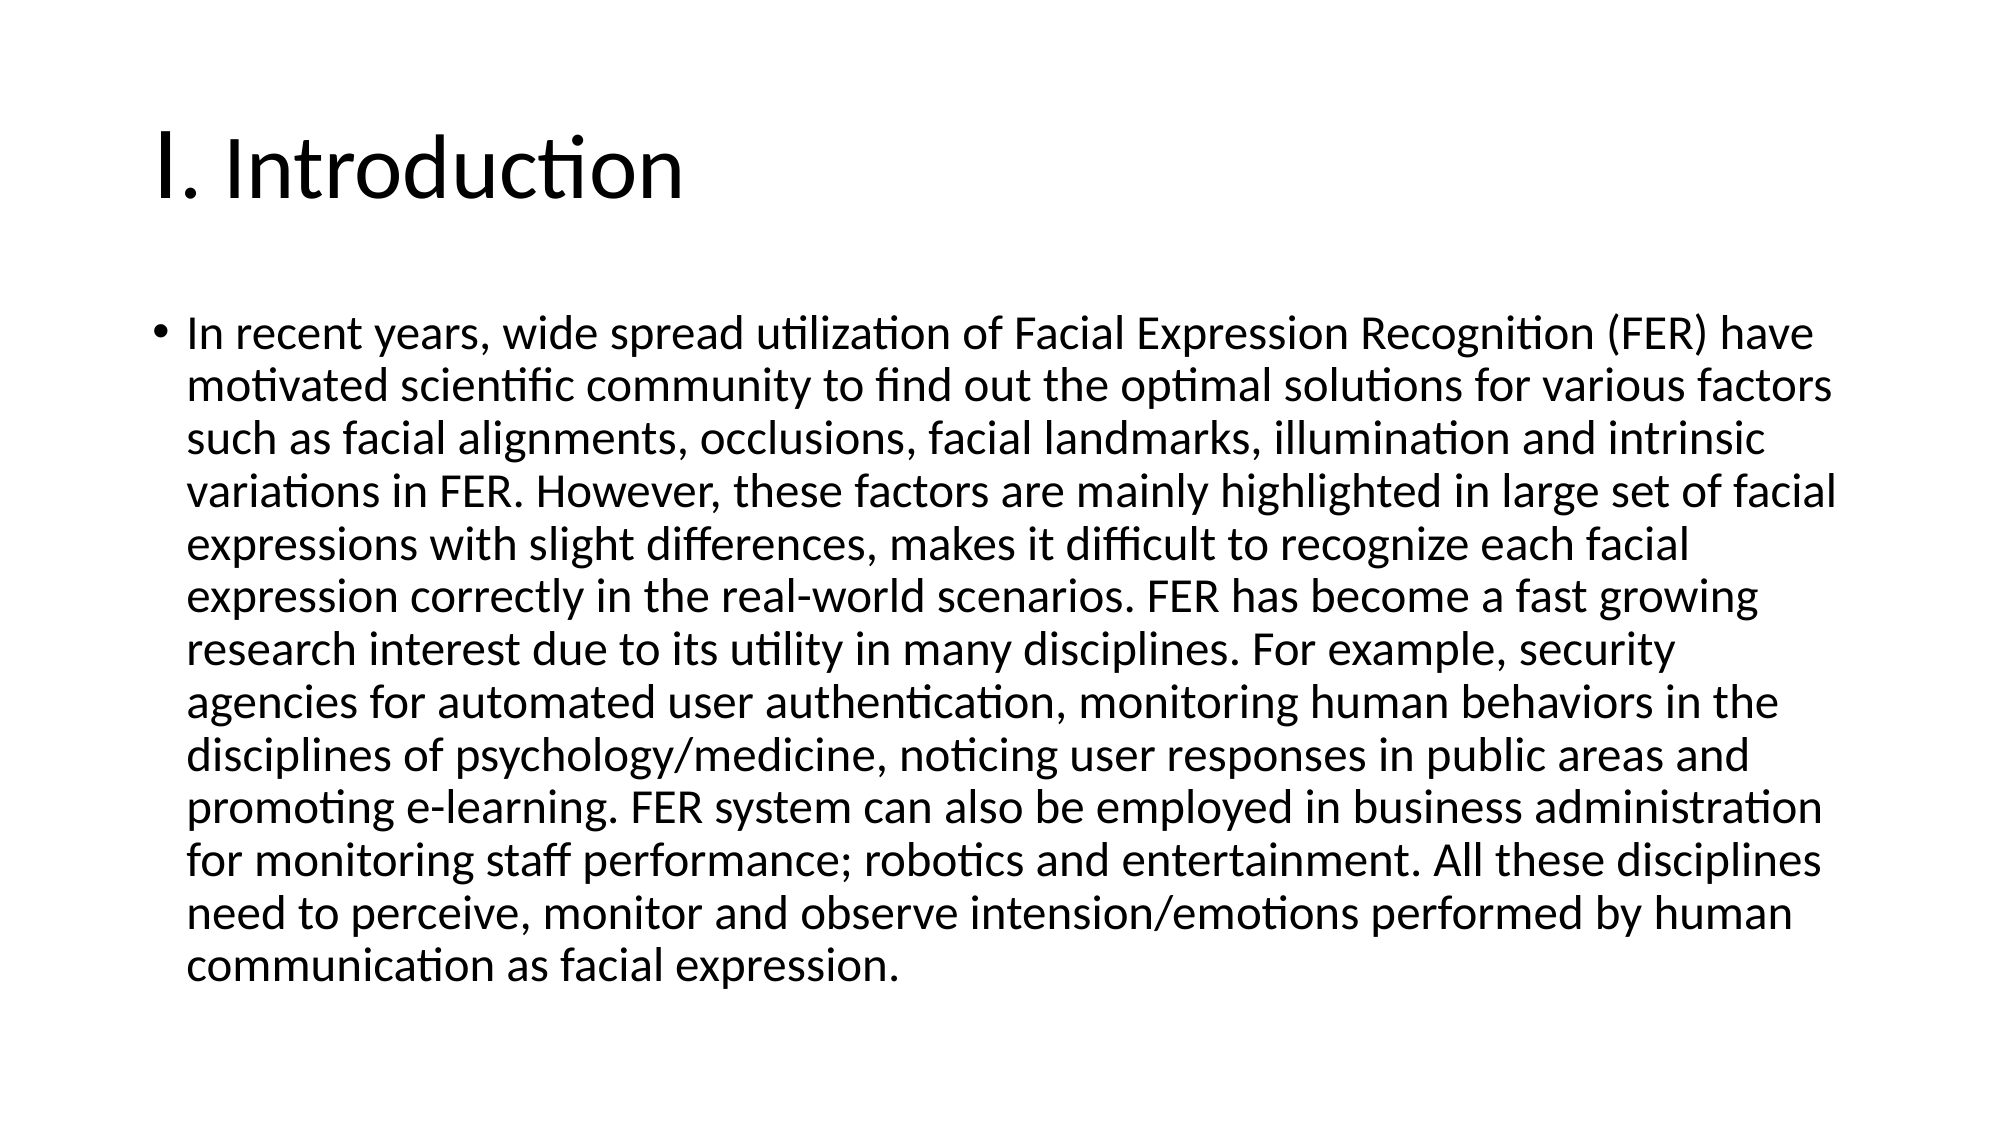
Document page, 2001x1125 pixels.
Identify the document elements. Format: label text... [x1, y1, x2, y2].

list In recent years, wide spread utilization of Facial Expression Recognition (FER) have motivated scientific community to find out the optimal solutions for various factors such as facial alignments, occlusions, facial landmarks, illumination and intrinsic variations in FER. However, these factors are mainly highlighted in large set of facial expressions with slight differences, makes it difficult to recognize each facial expression correctly in the real-world scenarios. FER has become a fast growing research interest due to its utility in many disciplines. For example, security agencies for automated user authentication, monitoring human behaviors in the disciplines of psychology/medicine, noticing user responses in public areas and promoting e-learning. FER system can also be employed in business administration for monitoring staff performance; robotics and entertainment. All these disciplines need to perceive, monitor and observe intension/emotions performed by human communication as facial expression. [137, 299, 1863, 1014]
title Ⅰ. Introduction [137, 59, 1863, 278]
